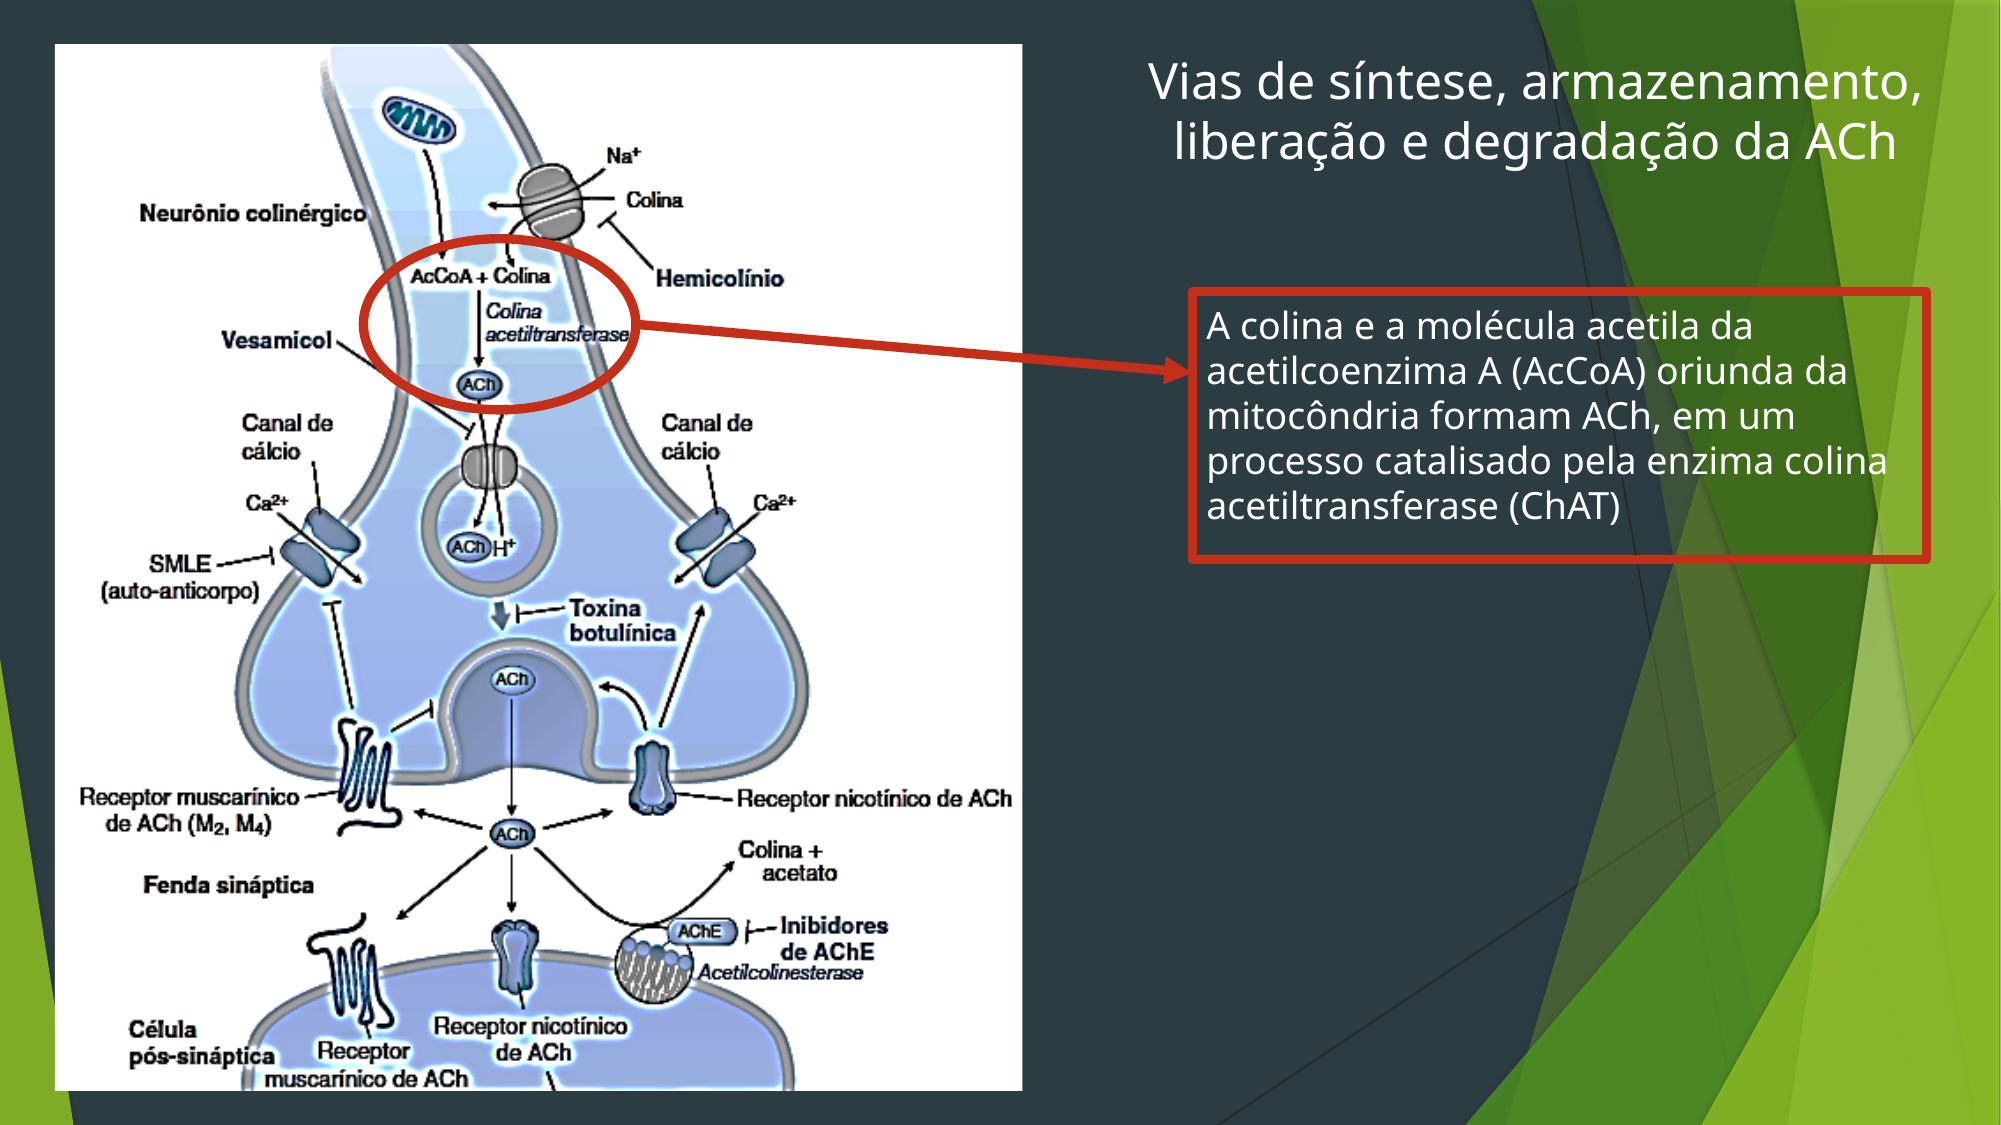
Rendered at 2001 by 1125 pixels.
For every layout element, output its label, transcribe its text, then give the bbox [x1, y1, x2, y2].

text_box [1191, 290, 1928, 561]
list Vias de síntese, armazenamento, liberação e degradação da ACh A colina e a molécula acetila da acetilcoenzima A (AcCoA) oriunda da mitocôndria formam ACh, em um processo catalisado pela enzima colina acetiltransferase (ChAT) [1041, 42, 1957, 1091]
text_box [635, 323, 1194, 374]
picture [54, 43, 1024, 1092]
